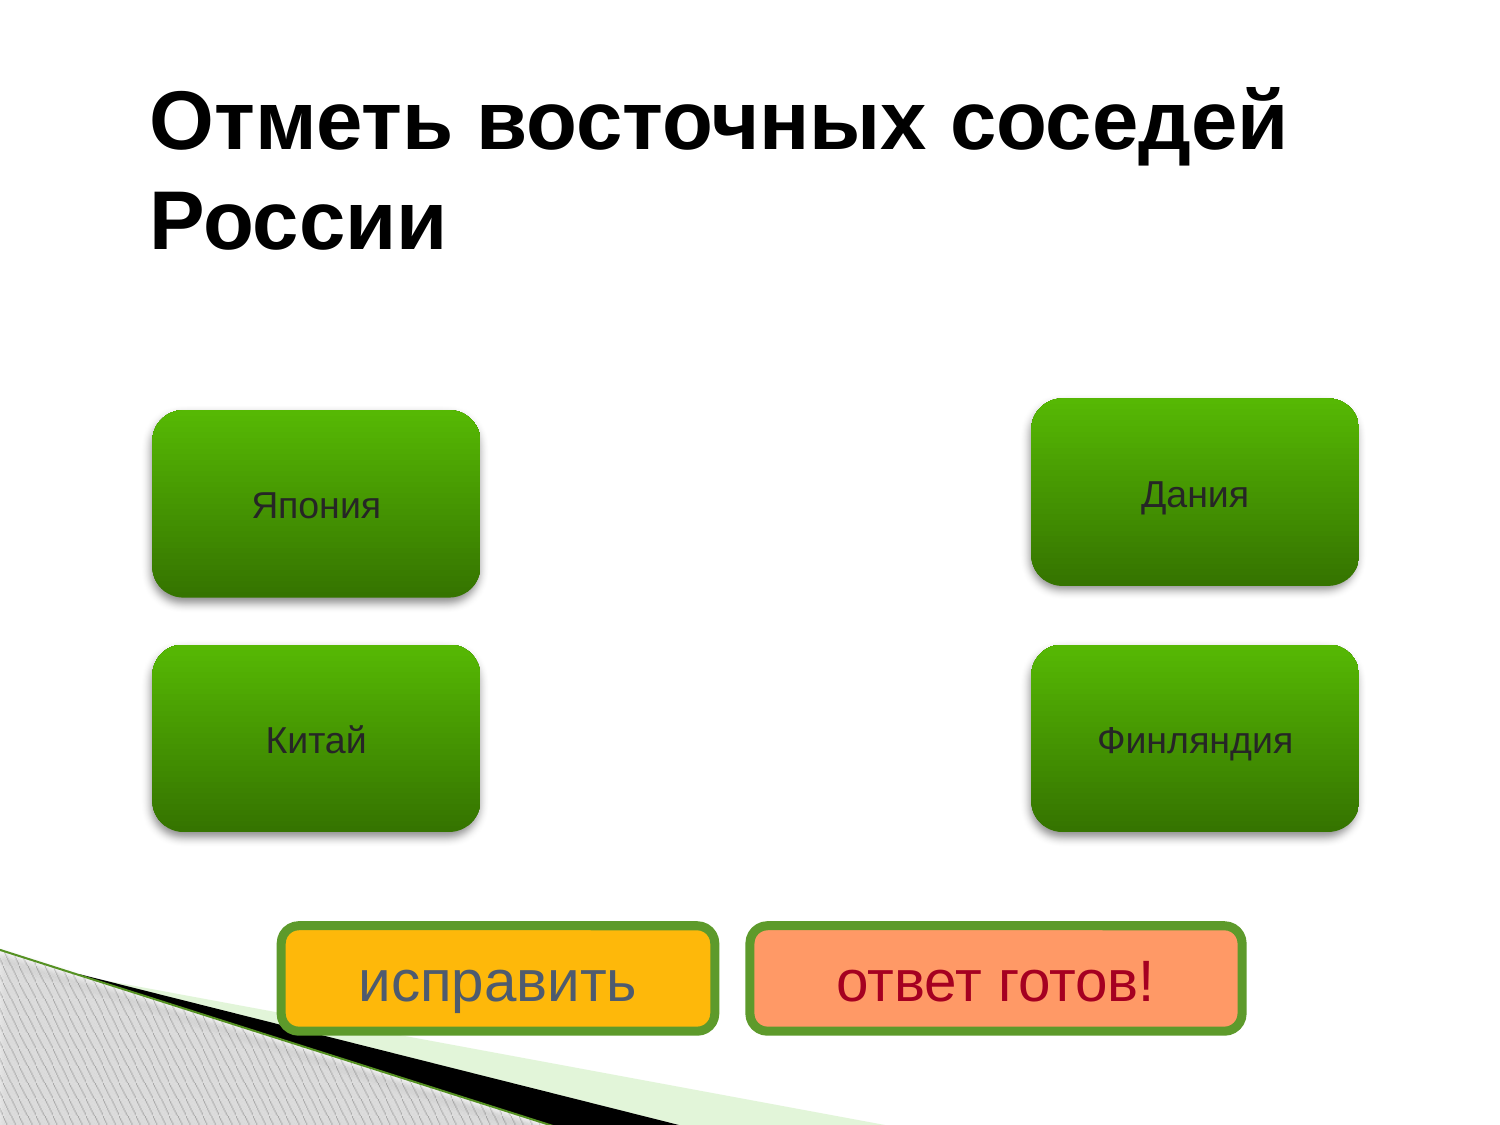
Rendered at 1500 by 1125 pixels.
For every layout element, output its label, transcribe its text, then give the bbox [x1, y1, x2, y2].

text_box Япония [152, 410, 481, 598]
text_box Китай [152, 644, 481, 833]
list Отметь восточных соседей России [75, 58, 1425, 282]
text_box ответ готов! [745, 921, 1247, 1036]
text_box исправить [276, 921, 720, 1036]
text_box Дания [1031, 398, 1360, 586]
text_box Финляндия [1031, 644, 1360, 833]
